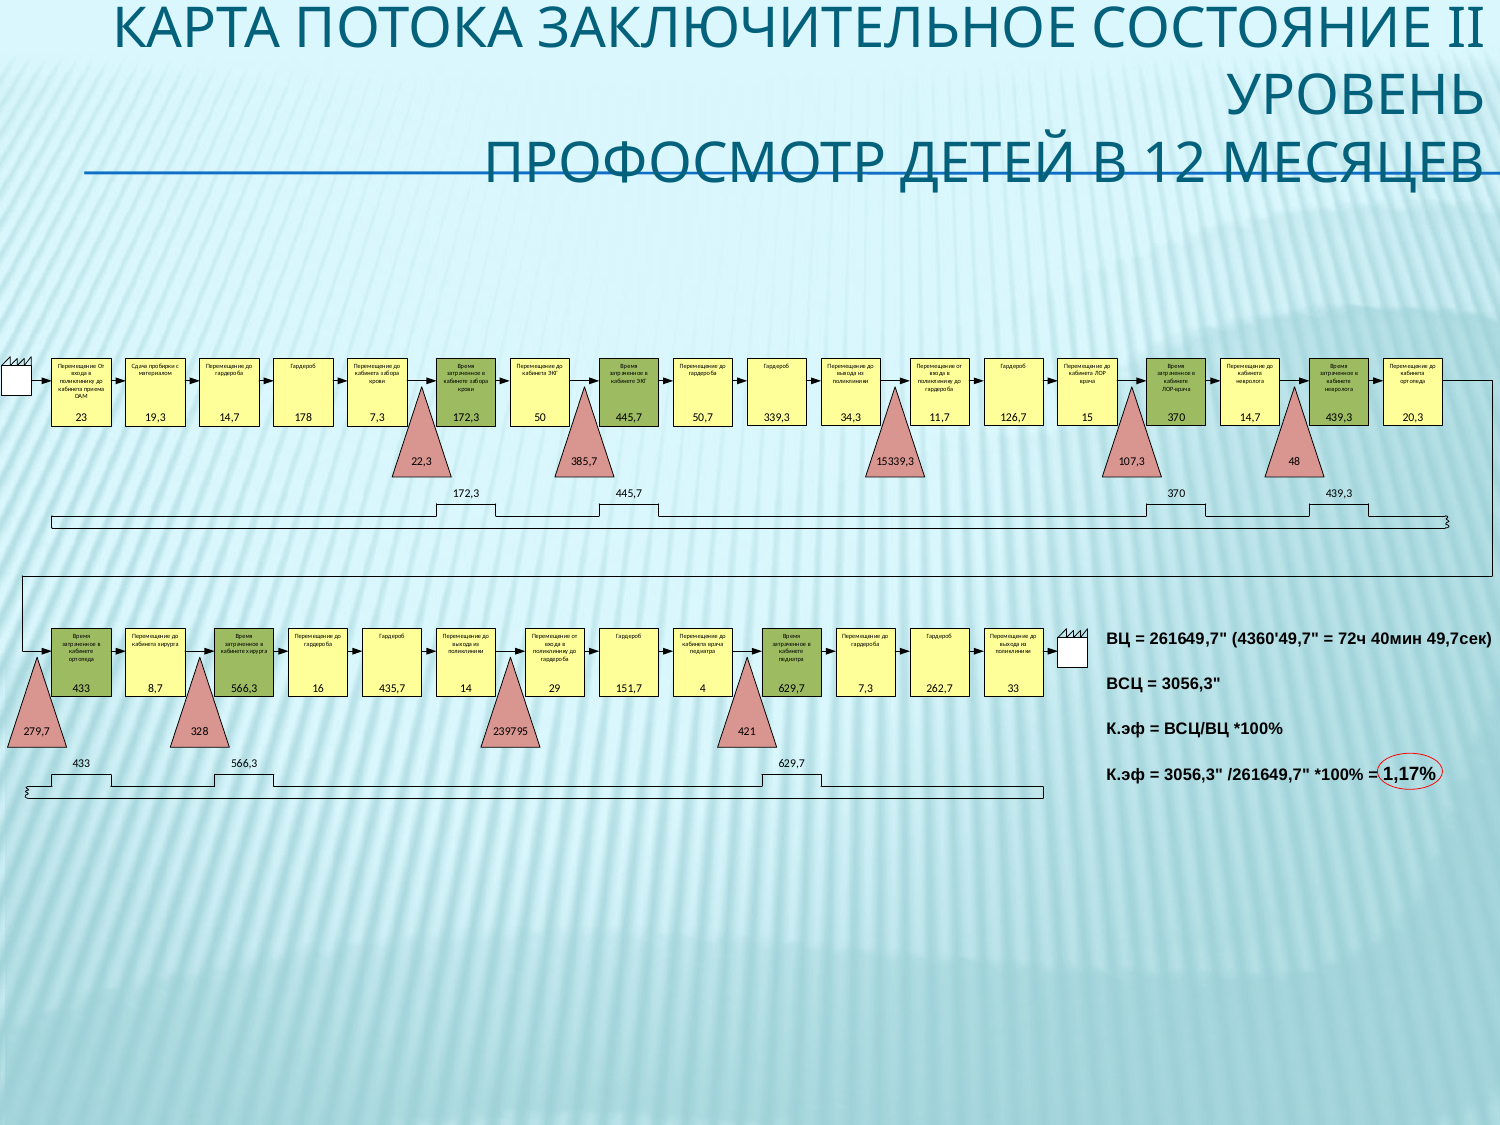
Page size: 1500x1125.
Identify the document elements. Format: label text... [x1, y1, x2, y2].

title Карта потока заключительное состояние II уровень Профосмотр детей в 12 месяцев [0, 23, 1500, 161]
picture [0, 354, 1500, 799]
